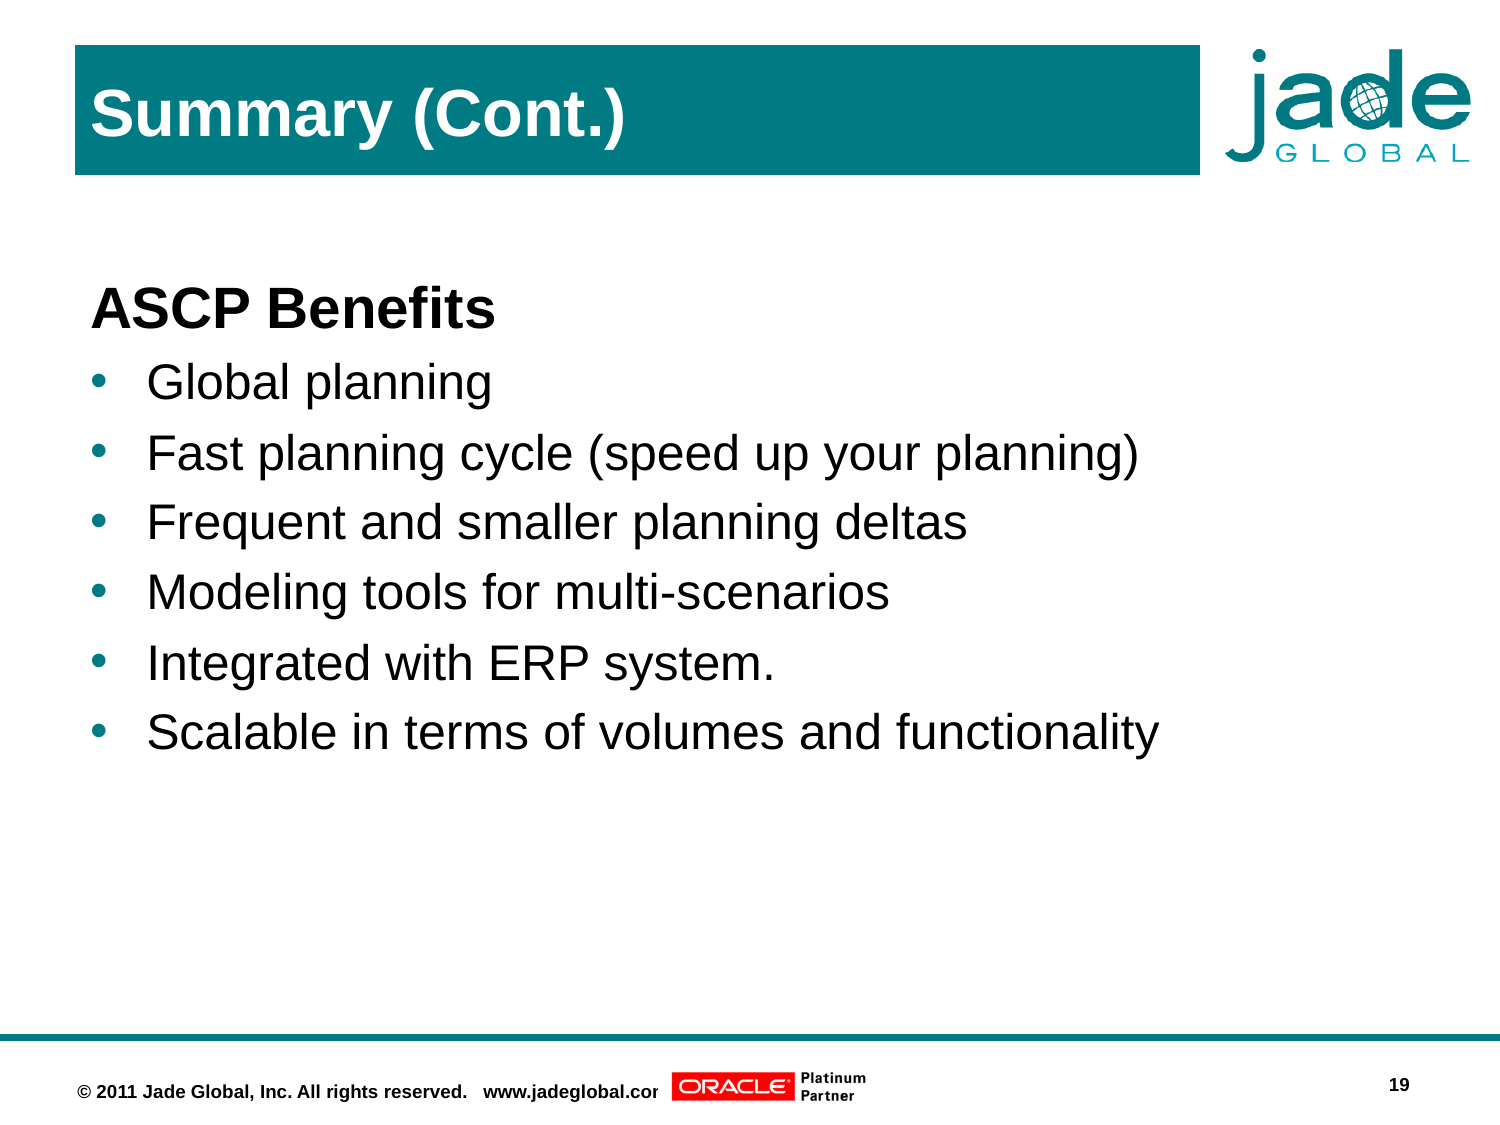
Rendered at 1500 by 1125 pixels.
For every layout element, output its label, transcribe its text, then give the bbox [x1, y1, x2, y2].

picture [1225, 49, 1471, 162]
list ASCP Benefits Global planning Fast planning cycle (speed up your planning) Frequent and smaller planning deltas Modeling tools for multi-scenarios Integrated with ERP system. Scalable in terms of volumes and functionality [75, 262, 1425, 1000]
title Summary (Cont.) [75, 45, 1200, 175]
slide_number 19 [1362, 1042, 1425, 1103]
footer © 2011 Jade Global, Inc. All rights reserved. www.jadeglobal.com [62, 1050, 688, 1110]
picture [657, 1058, 879, 1115]
